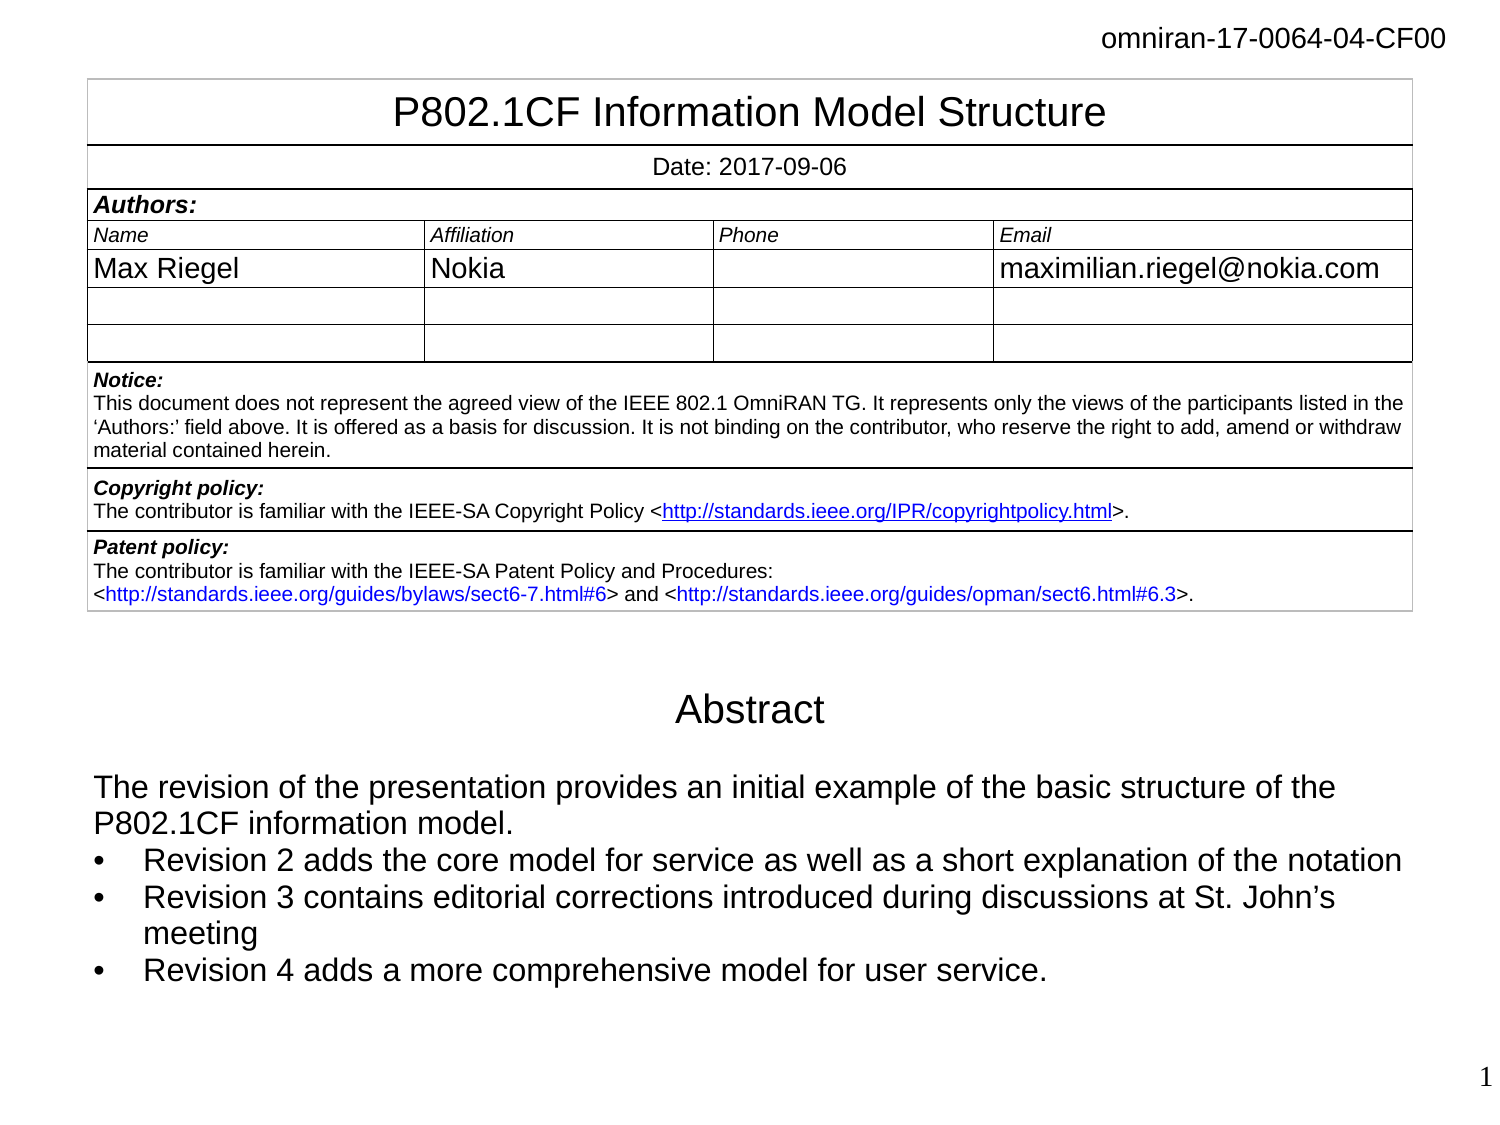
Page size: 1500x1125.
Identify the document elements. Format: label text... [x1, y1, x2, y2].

table_cell Name [88, 221, 424, 249]
table_cell maximilian.riegel@nokia.com [994, 250, 1412, 287]
table_cell [994, 325, 1412, 361]
table_cell [88, 325, 424, 361]
table_cell Date: 2017-09-06 [88, 146, 1412, 188]
table_cell Nokia [425, 250, 713, 287]
table_cell [425, 288, 713, 324]
table_cell Authors: [88, 190, 1412, 220]
table_cell [425, 325, 713, 361]
table_cell [714, 250, 993, 287]
table_cell Phone [714, 221, 993, 249]
table_cell [714, 288, 993, 324]
table_cell Notice: This document does not represent the agreed view of the IEEE 802.1 OmniRAN TG. It represents only the views of the participants listed in the ‘Authors:’ field above. It is offered as a basis for discussion. It is not binding on the contributor, who reserve the right to add, amend or withdraw material contained herein. [88, 363, 1412, 467]
text_box Abstract The revision of the presentation provides an initial example of the basic structure of the P802.1CF information model. Revision 2 adds the core model for service as well as a short explanation of the notation Revision 3 contains editorial corrections introduced during discussions at St. John’s meeting Revision 4 adds a more comprehensive model for user service. [87, 680, 1413, 1025]
table_cell [88, 288, 424, 324]
table_cell Email [994, 221, 1412, 249]
table_cell Copyright policy: The contributor is familiar with the IEEE-SA Copyright Policy <http://standards.ieee.org/IPR/copyrightpolicy.html>. [88, 469, 1412, 530]
table_cell [714, 325, 993, 361]
table_cell [994, 288, 1412, 324]
table_header P802.1CF Information Model Structure [88, 80, 1412, 144]
table_cell Patent policy: The contributor is familiar with the IEEE-SA Patent Policy and Procedures: <http://standards.ieee.org/guides/bylaws/sect6-7.html#6> and <http://standards.ieee.org/guides/opman/sect6.html#6.3>. [88, 532, 1412, 610]
table_cell Max Riegel [88, 250, 424, 287]
table_cell Affiliation [425, 221, 713, 249]
